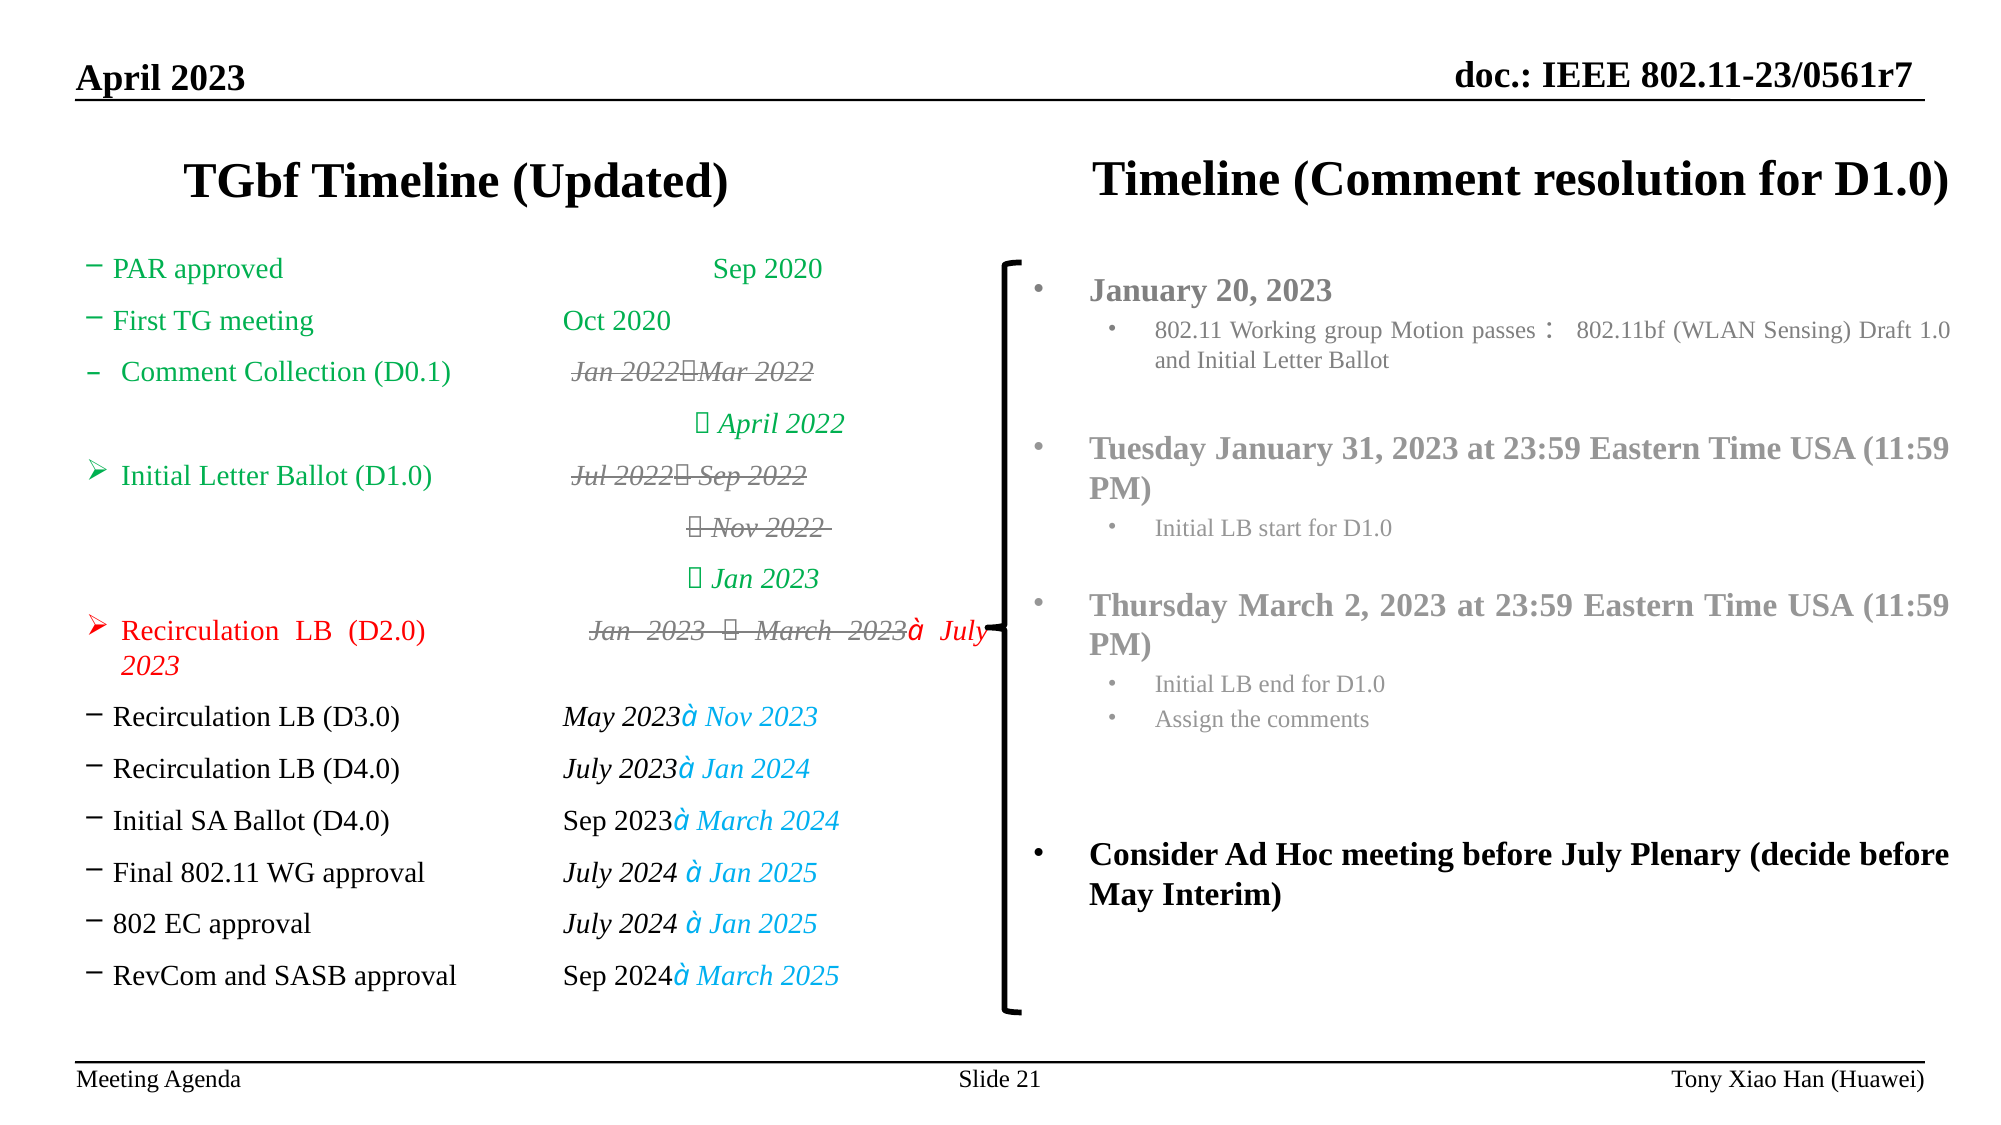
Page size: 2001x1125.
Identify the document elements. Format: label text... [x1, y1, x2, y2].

title TGbf Timeline (Updated) [75, 139, 838, 215]
text_box January 20, 2023 802.11 Working group Motion passes：802.11bf (WLAN Sensing) Draft 1.0 and Initial Letter Ballot Tuesday January 31, 2023 at 23:59 Eastern Time USA (11:59 PM) Initial LB start for D1.0 Thursday March 2, 2023 at 23:59 Eastern Time USA (11:59 PM) Initial LB end for D1.0 Assign the comments Consider Ad Hoc meeting before July Plenary (decide before May Interim) [1021, 262, 1963, 1063]
text_box PAR approved Sep 2020 First TG meeting Oct 2020 Comment Collection (D0.1) Jan 2022Mar 2022  April 2022 Initial Letter Ballot (D1.0) Jul 2022 Sep 2022  Nov 2022  Jan 2023 Recirculation LB (D2.0) Jan 2023  March 2023à July 2023 Recirculation LB (D3.0) May 2023à Nov 2023 Recirculation LB (D4.0) July 2023à Jan 2024 Initial SA Ballot (D4.0) Sep 2023à March 2024 Final 802.11 WG approval July 2024 à Jan 2025 802 EC approval July 2024 à Jan 2025 RevCom and SASB approval Sep 2024à March 2025 [75, 243, 1000, 1051]
text_box [987, 262, 1022, 1013]
text_box Timeline (Comment resolution for D1.0) [1067, 141, 1975, 209]
